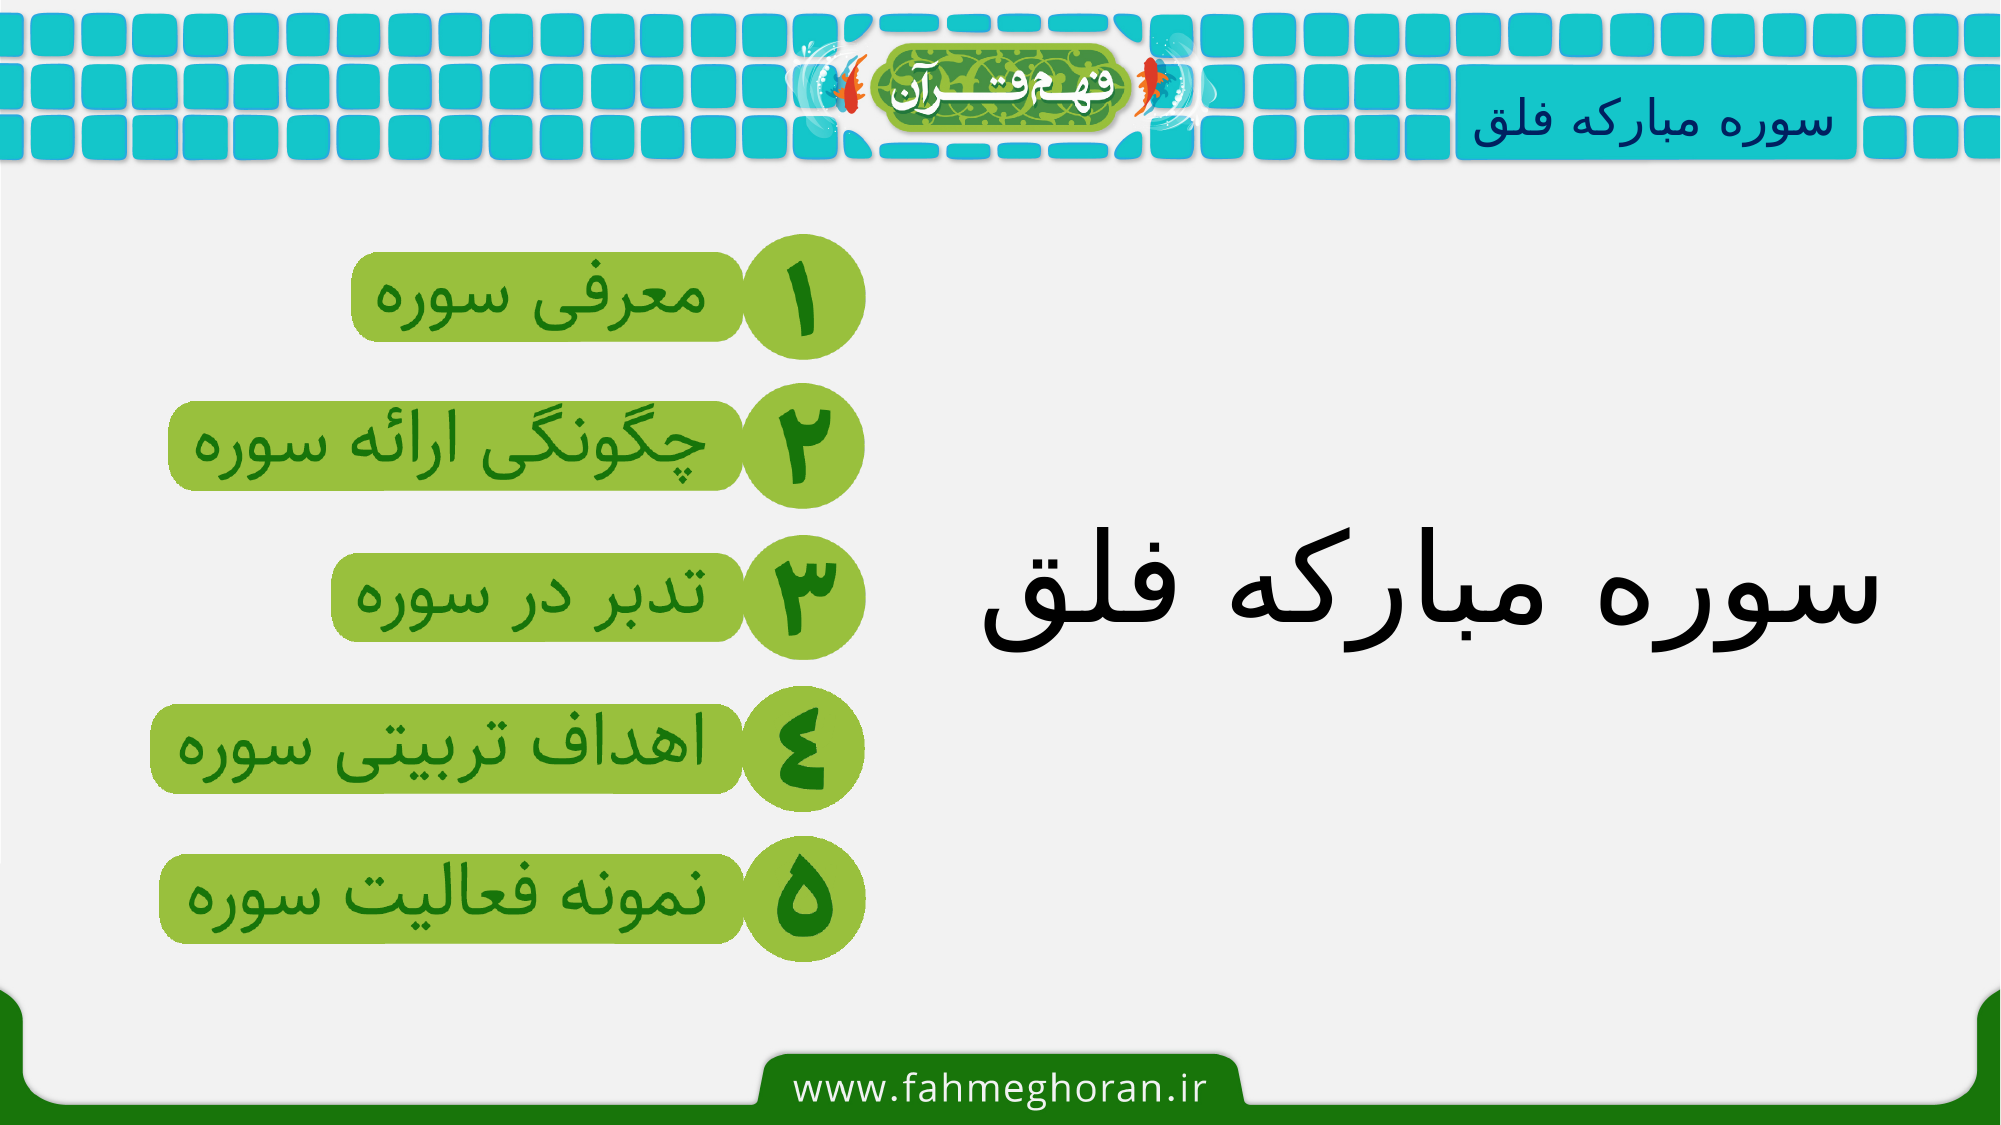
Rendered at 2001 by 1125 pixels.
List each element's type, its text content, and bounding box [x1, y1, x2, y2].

title سوره مبارکه فلق [866, 446, 2000, 657]
text_box سوره مبارکه فلق [1450, 66, 1859, 154]
picture [0, 0, 2001, 1125]
